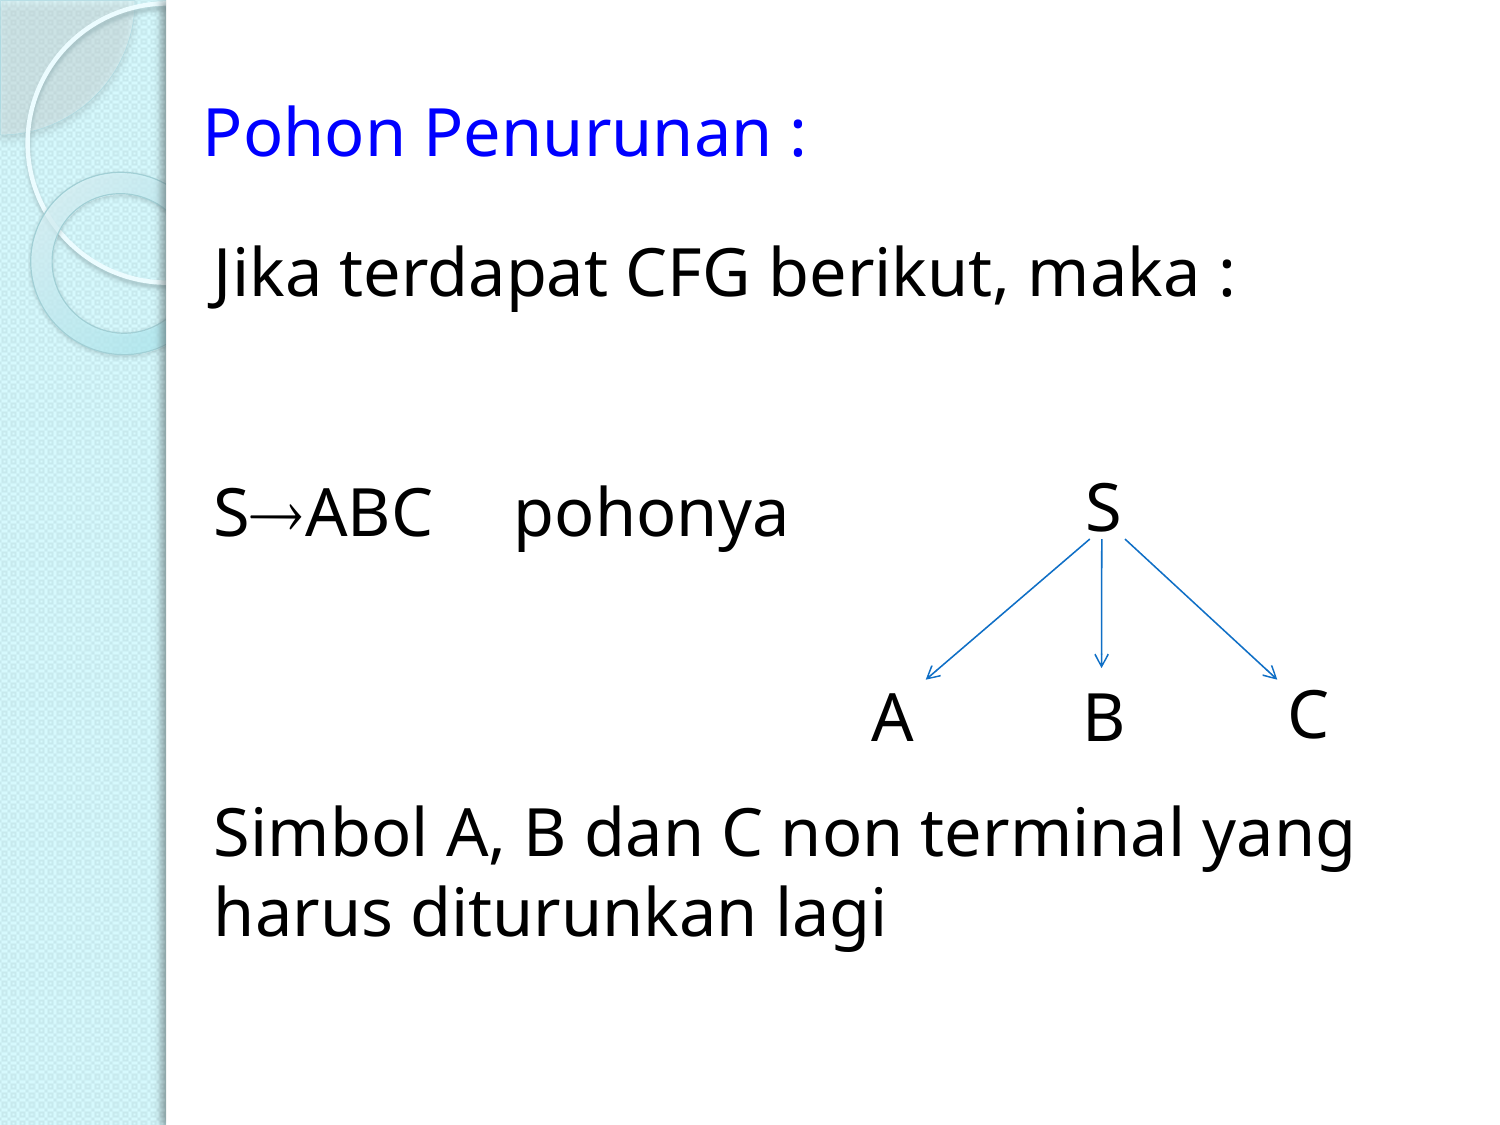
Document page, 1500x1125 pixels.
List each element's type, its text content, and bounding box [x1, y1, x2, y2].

text_box Jika terdapat CFG berikut, maka : SABC pohonya Simbol A, B dan C non terminal yang harus diturunkan lagi [199, 222, 1442, 957]
text_box C [1272, 664, 1345, 760]
text_box Pohon Penurunan : [187, 81, 824, 177]
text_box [925, 538, 1091, 680]
text_box B [1067, 667, 1141, 763]
text_box S [1070, 456, 1138, 552]
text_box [1124, 538, 1278, 680]
text_box A [856, 667, 930, 763]
